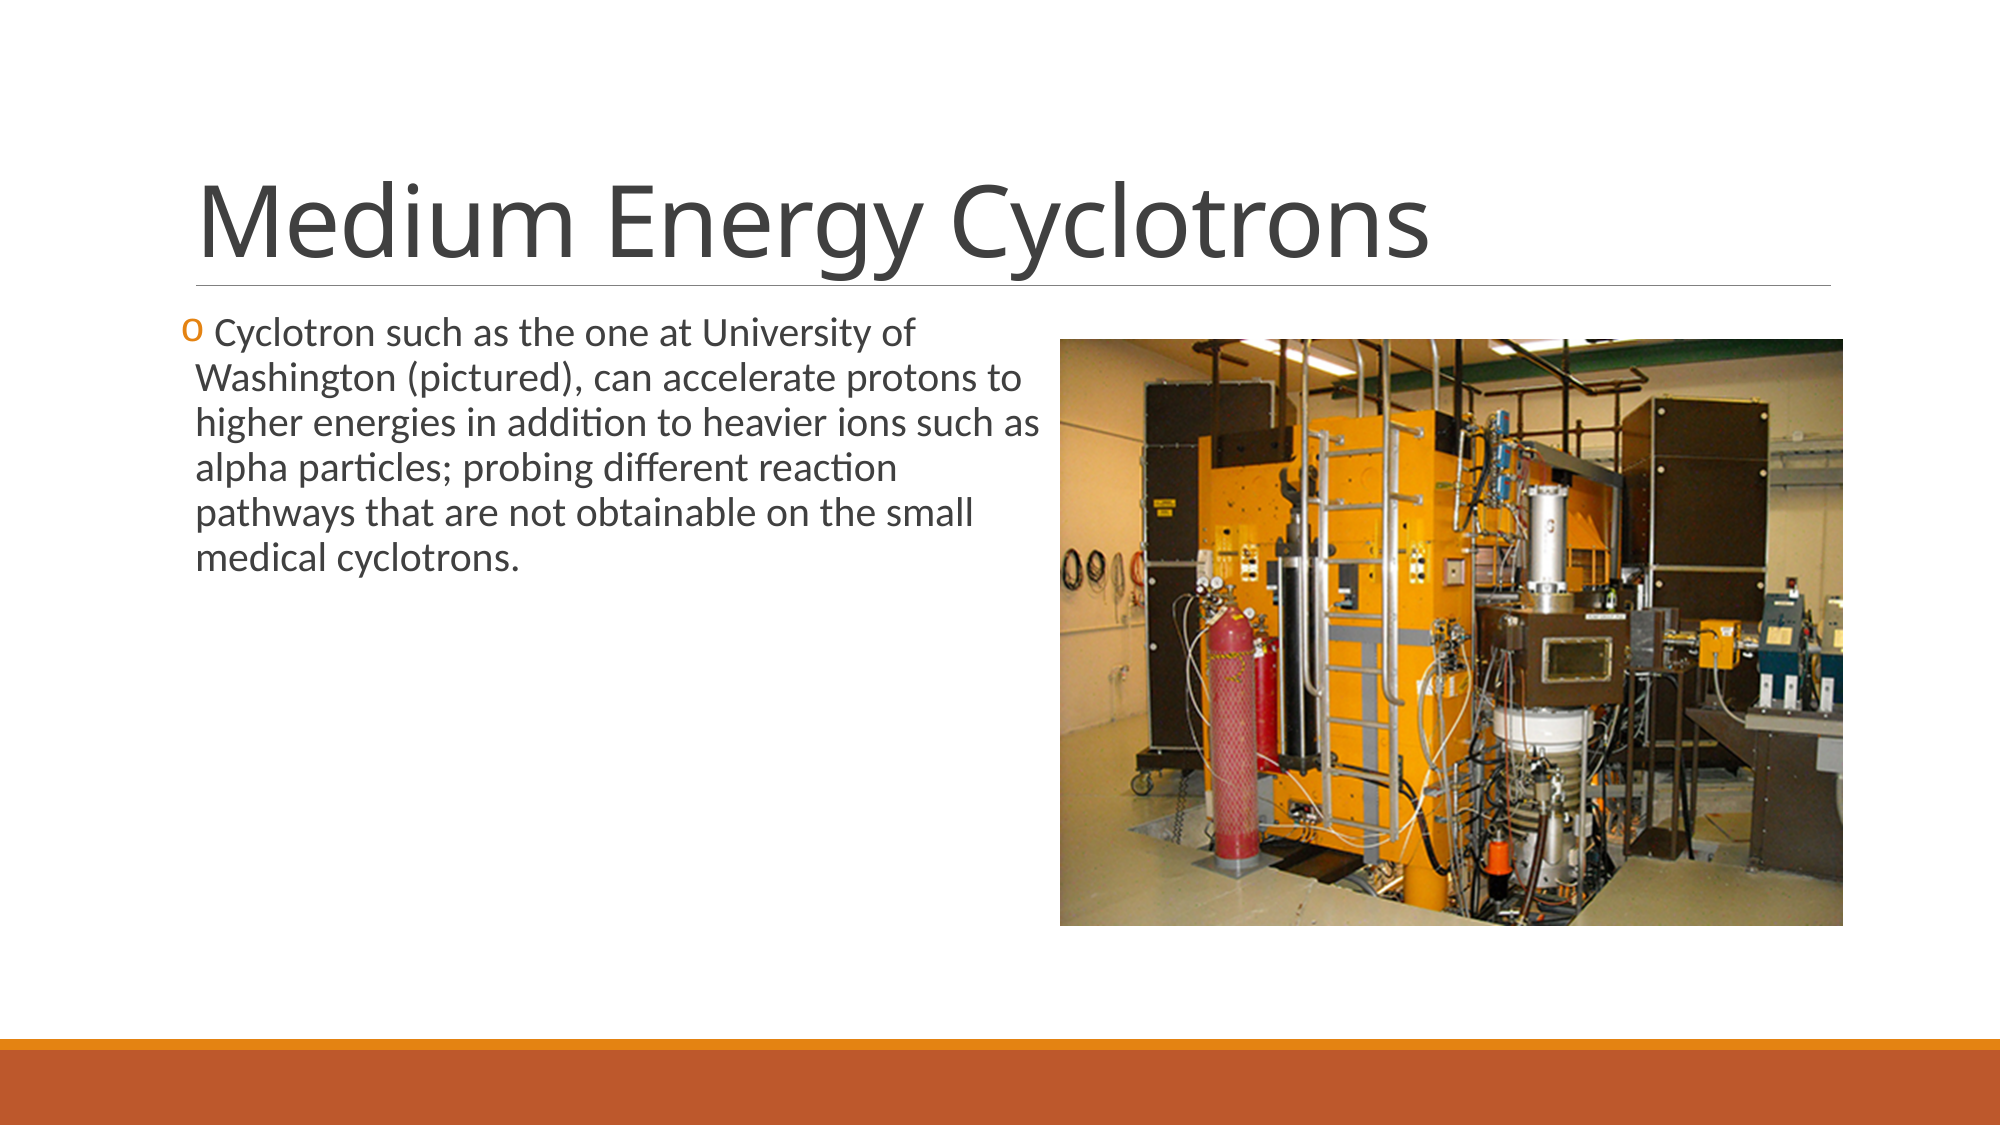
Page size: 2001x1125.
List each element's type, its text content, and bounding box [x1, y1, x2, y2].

title Medium Energy Cyclotrons [180, 47, 1830, 285]
picture [1059, 339, 1844, 927]
list Cyclotron such as the one at University of Washington (pictured), can accelerate protons to higher energies in addition to heavier ions such as alpha particles; probing different reaction pathways that are not obtainable on the small medical cyclotrons. [180, 302, 1061, 963]
